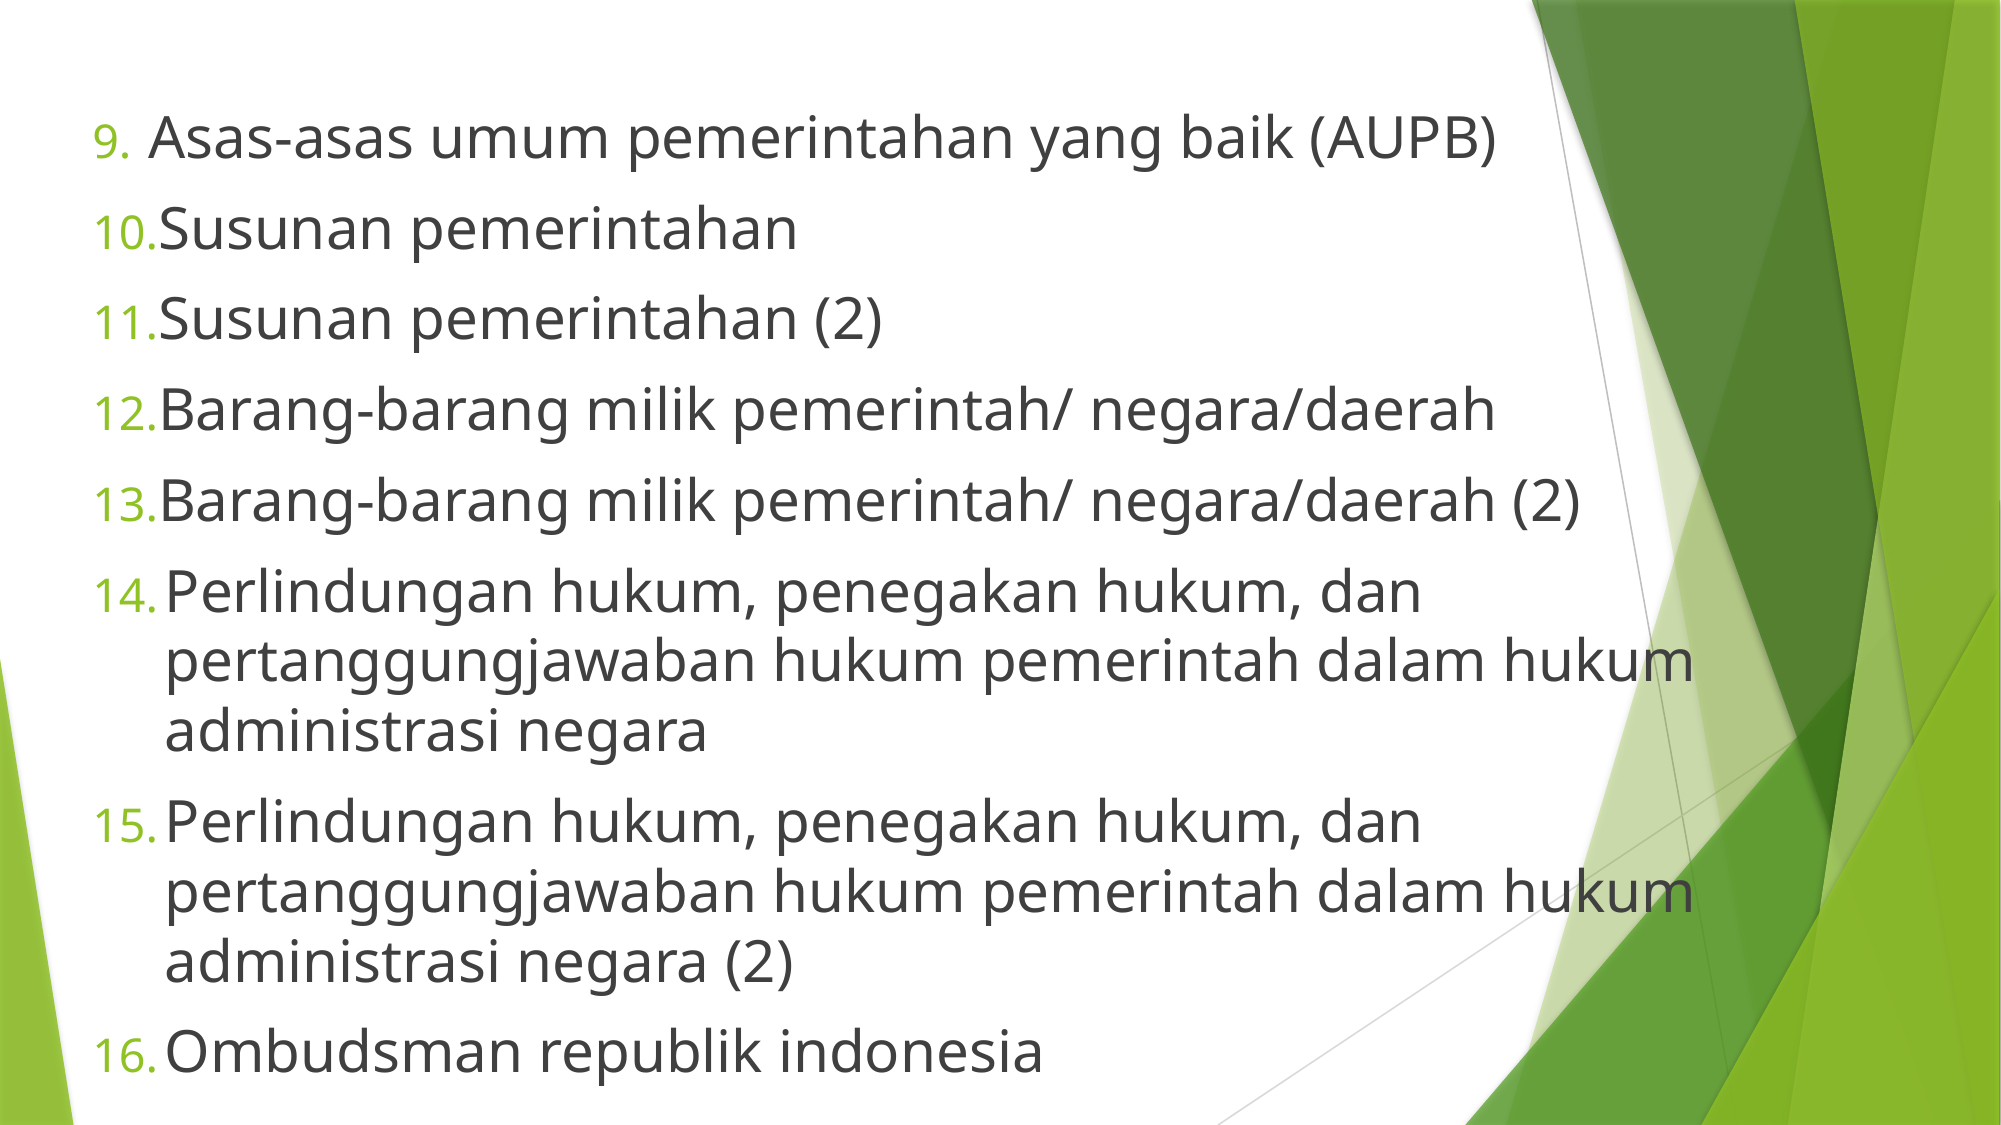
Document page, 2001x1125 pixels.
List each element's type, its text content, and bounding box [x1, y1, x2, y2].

list Asas-asas umum pemerintahan yang baik (AUPB) Susunan pemerintahan Susunan pemerintahan (2) Barang-barang milik pemerintah/ negara/daerah Barang-barang milik pemerintah/ negara/daerah (2) Perlindungan hukum, penegakan hukum, dan pertanggungjawaban hukum pemerintah dalam hukum administrasi negara Perlindungan hukum, penegakan hukum, dan pertanggungjawaban hukum pemerintah dalam hukum administrasi negara (2) Ombudsman republik indonesia [77, 92, 1713, 1125]
